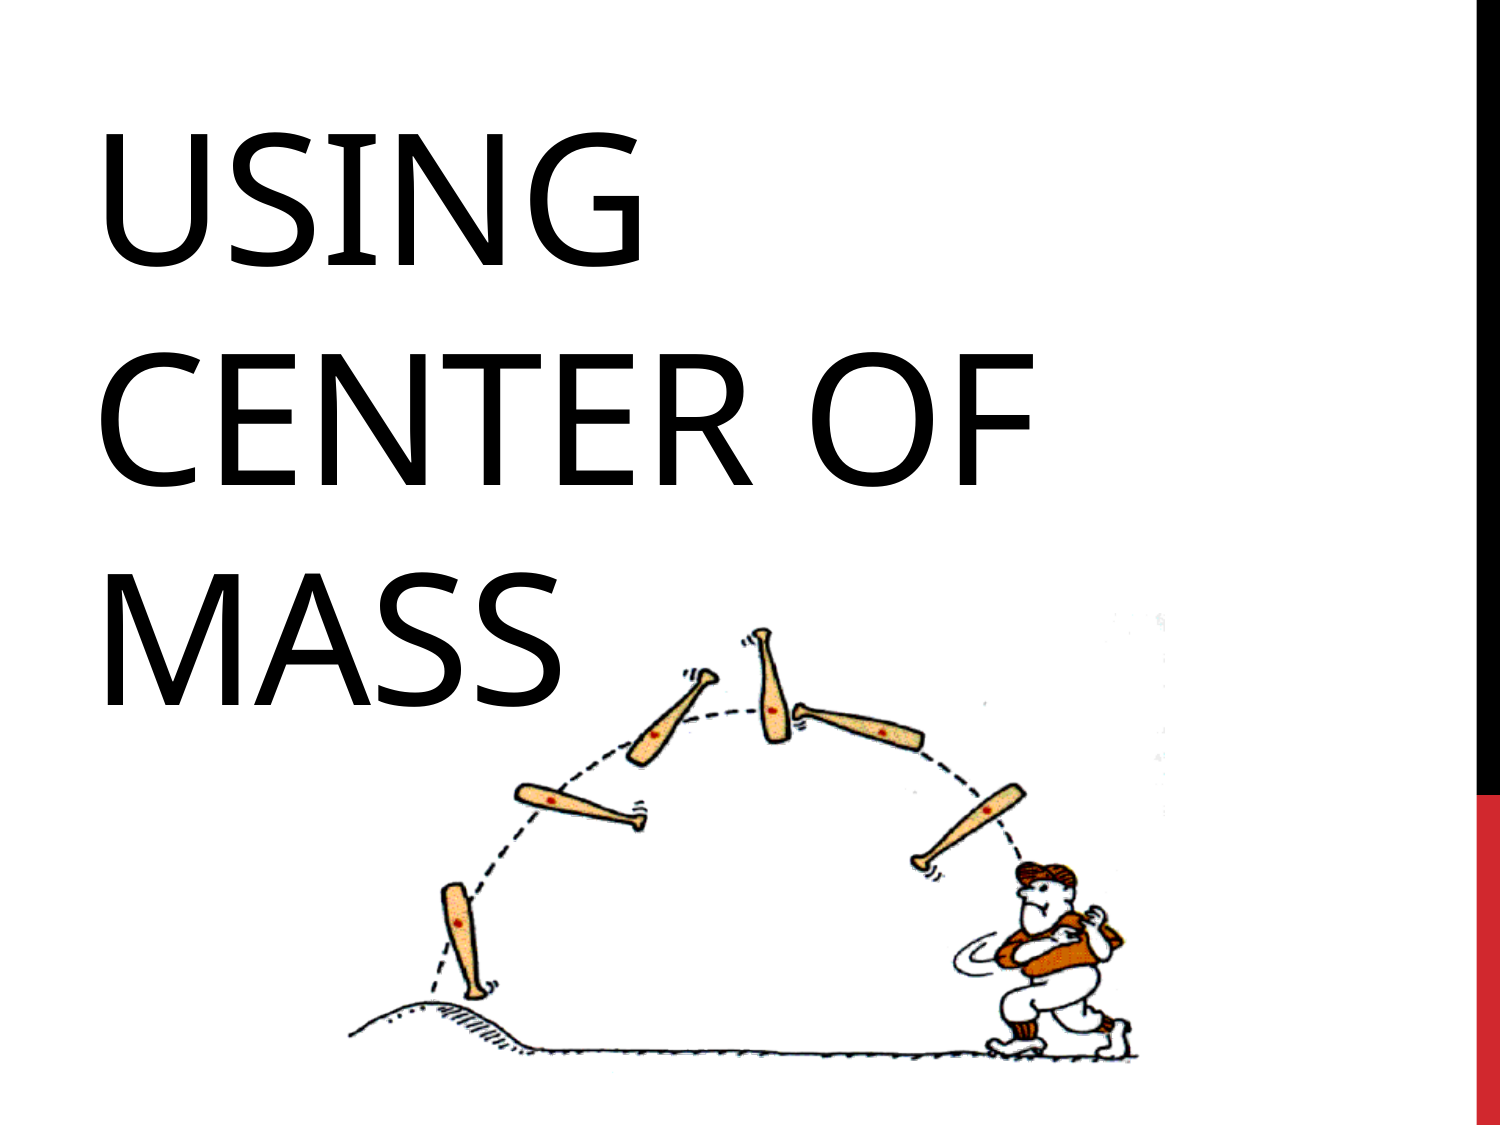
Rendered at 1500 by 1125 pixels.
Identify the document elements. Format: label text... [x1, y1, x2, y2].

title Using Center of Mass [75, 37, 1350, 788]
picture [335, 613, 1165, 1076]
